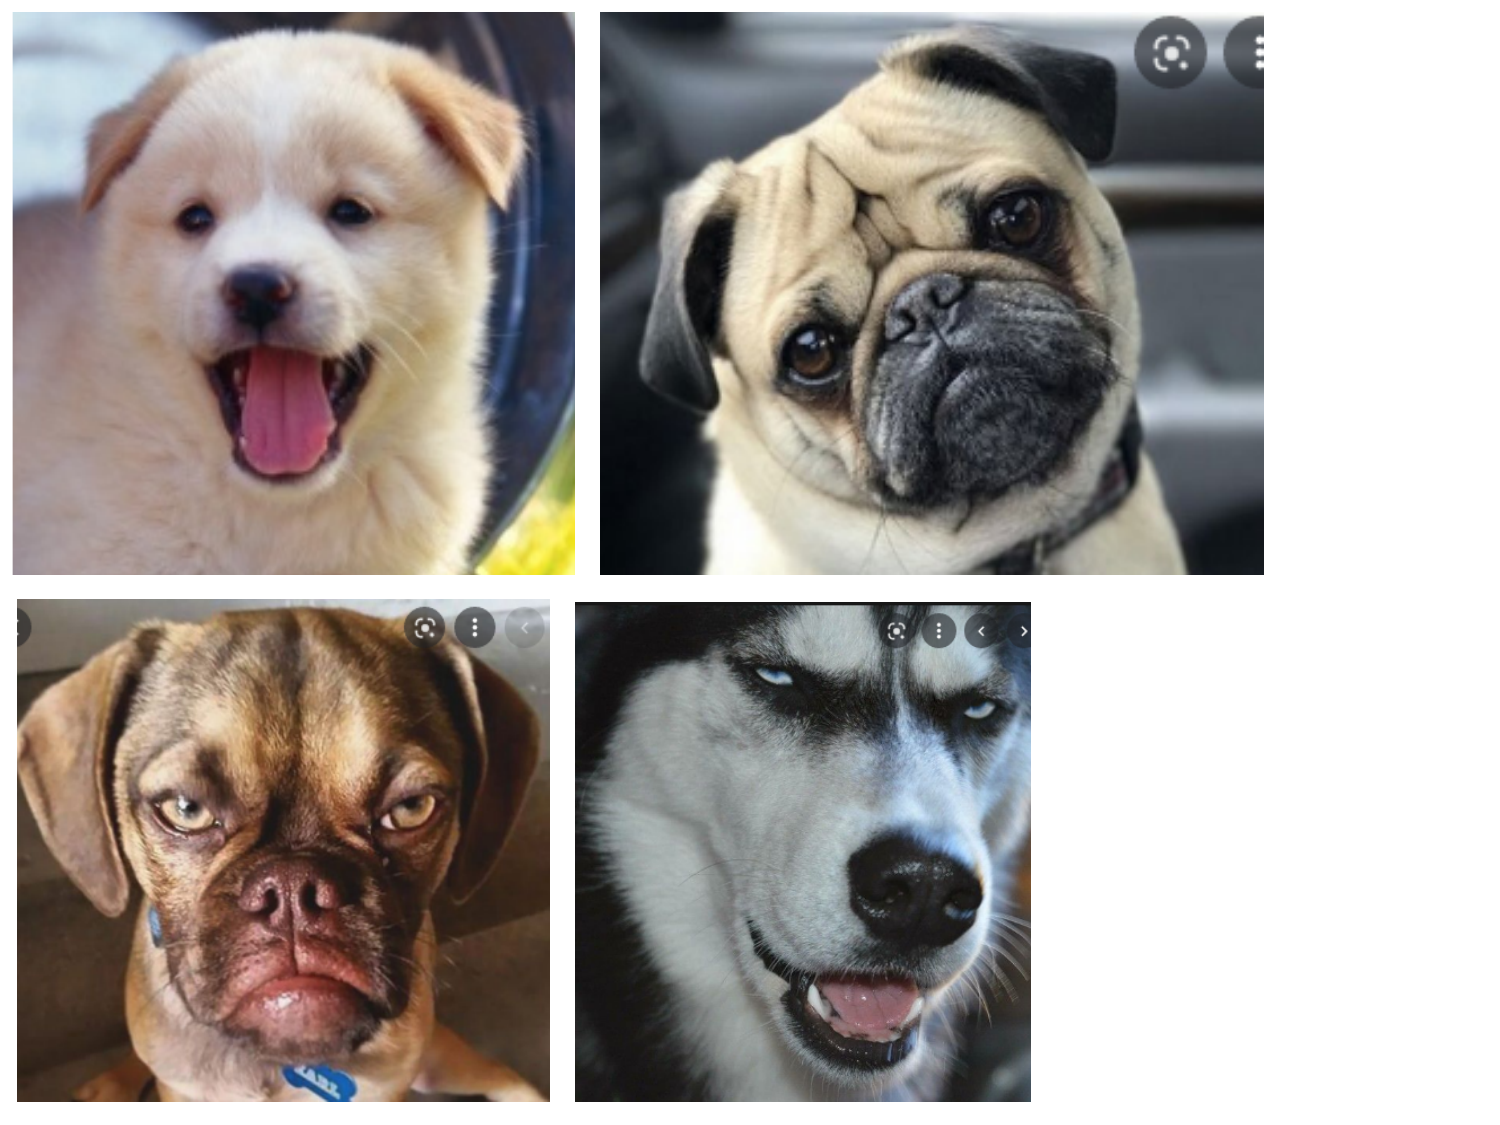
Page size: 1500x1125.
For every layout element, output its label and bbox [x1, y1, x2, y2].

picture [16, 598, 551, 1102]
picture [599, 12, 1264, 576]
picture [574, 602, 1031, 1102]
picture [12, 12, 576, 576]
